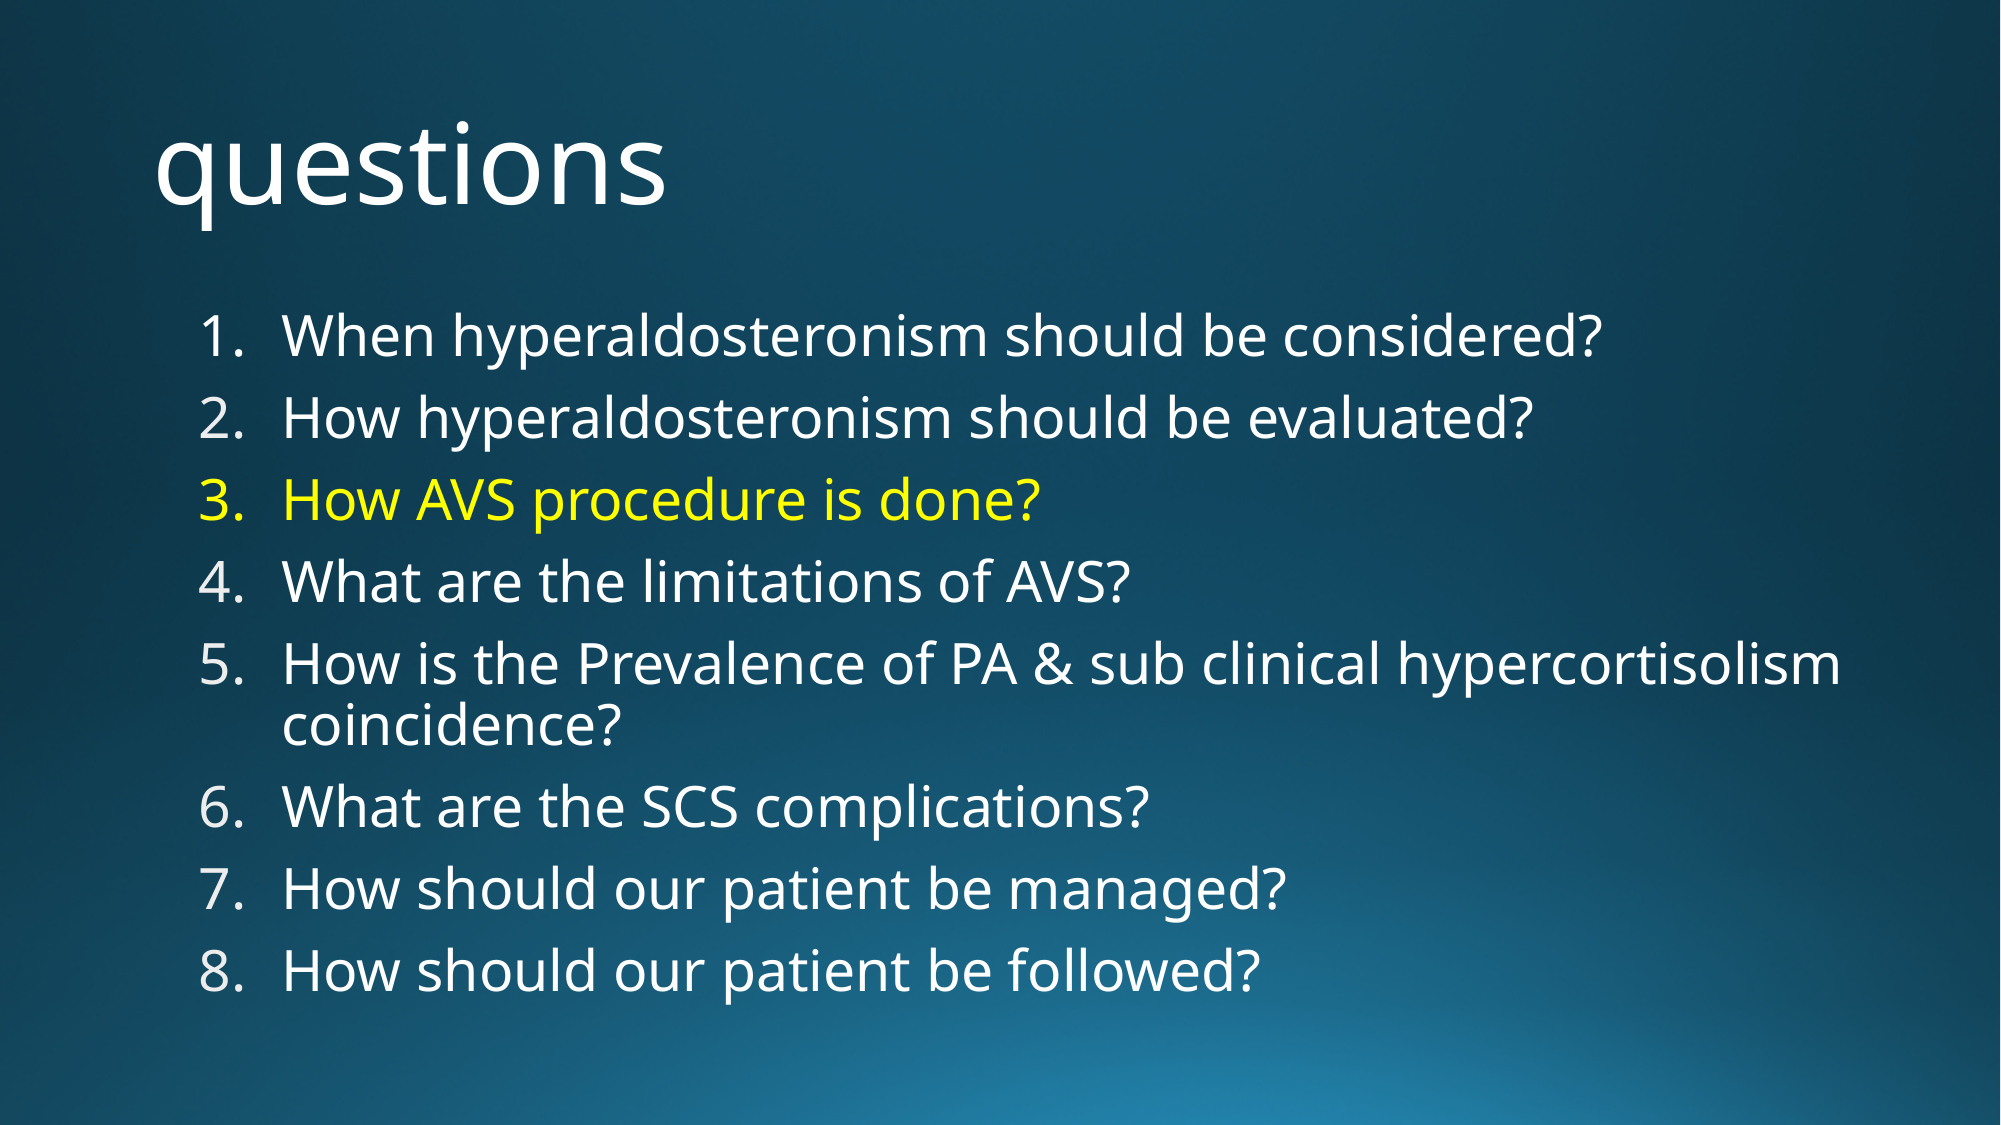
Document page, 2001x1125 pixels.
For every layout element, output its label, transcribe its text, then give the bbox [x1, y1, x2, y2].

list When hyperaldosteronism should be considered? How hyperaldosteronism should be evaluated? How AVS procedure is done? What are the limitations of AVS? How is the Prevalence of PA & sub clinical hypercortisolism coincidence? What are the SCS complications? How should our patient be managed? How should our patient be followed? [183, 299, 1863, 1014]
picture [0, 0, 2001, 1125]
title questions [137, 59, 1863, 278]
